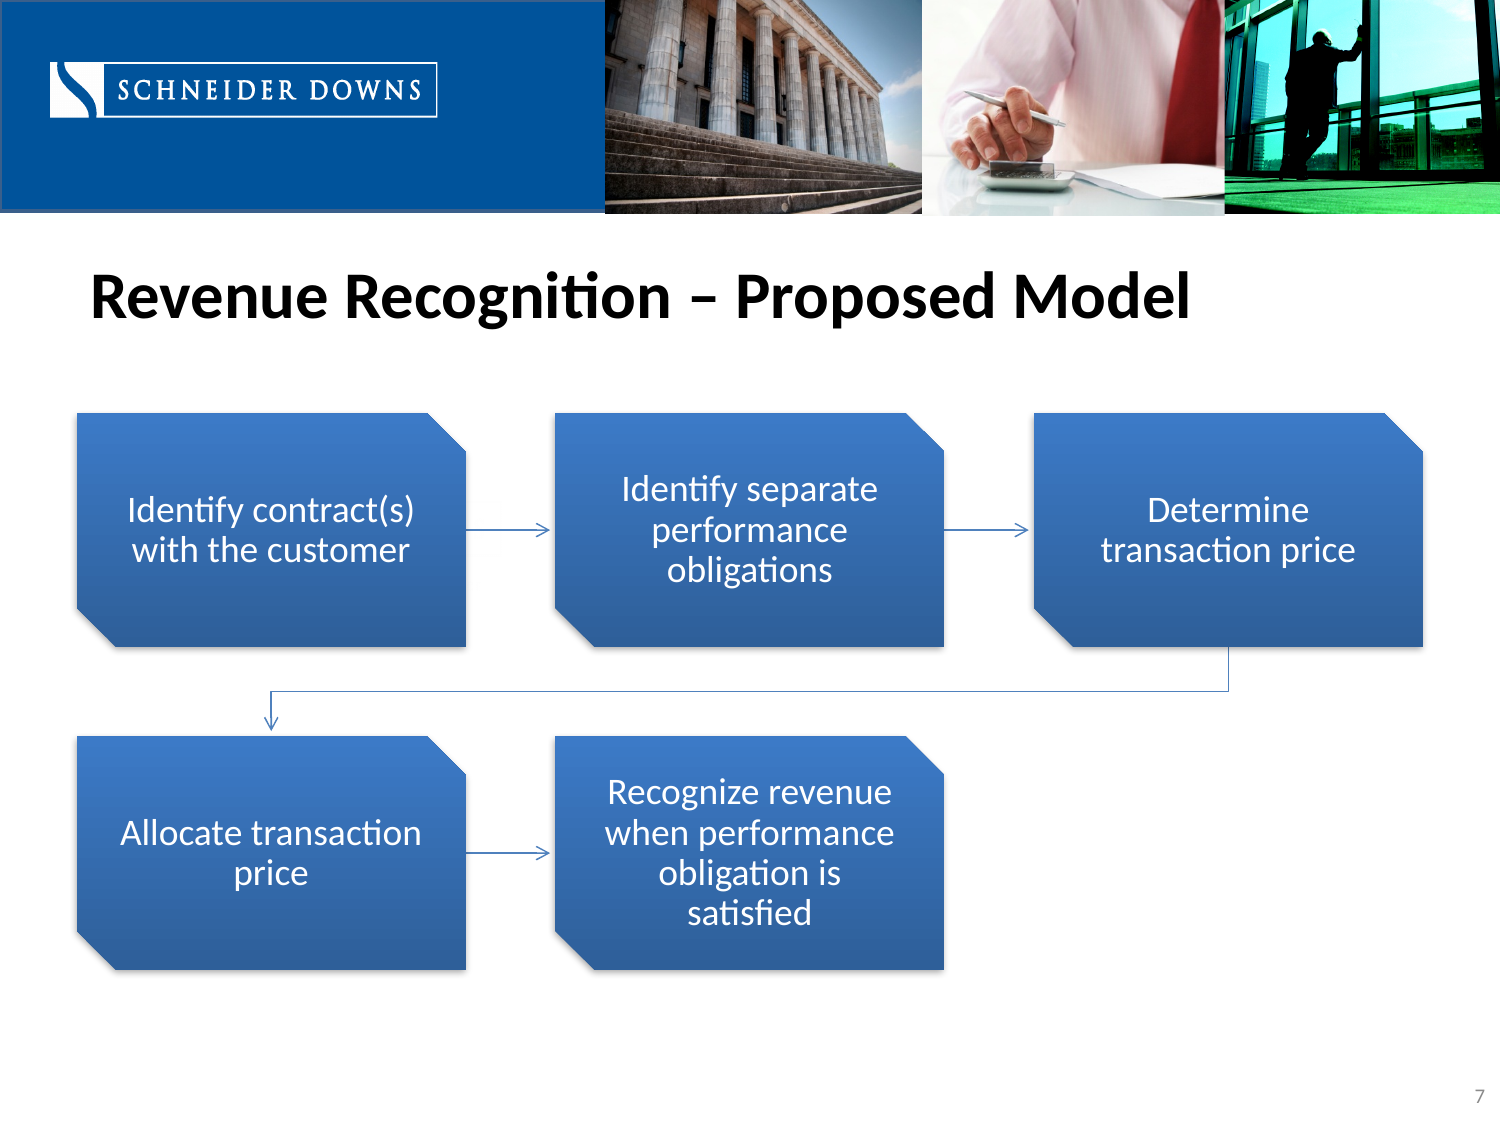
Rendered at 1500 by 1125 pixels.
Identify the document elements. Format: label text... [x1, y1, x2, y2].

picture [605, 0, 1500, 216]
picture [50, 62, 438, 128]
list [74, 378, 1426, 1006]
title Revenue Recognition – Proposed Model [75, 237, 1425, 346]
slide_number 7 [1149, 1065, 1500, 1125]
